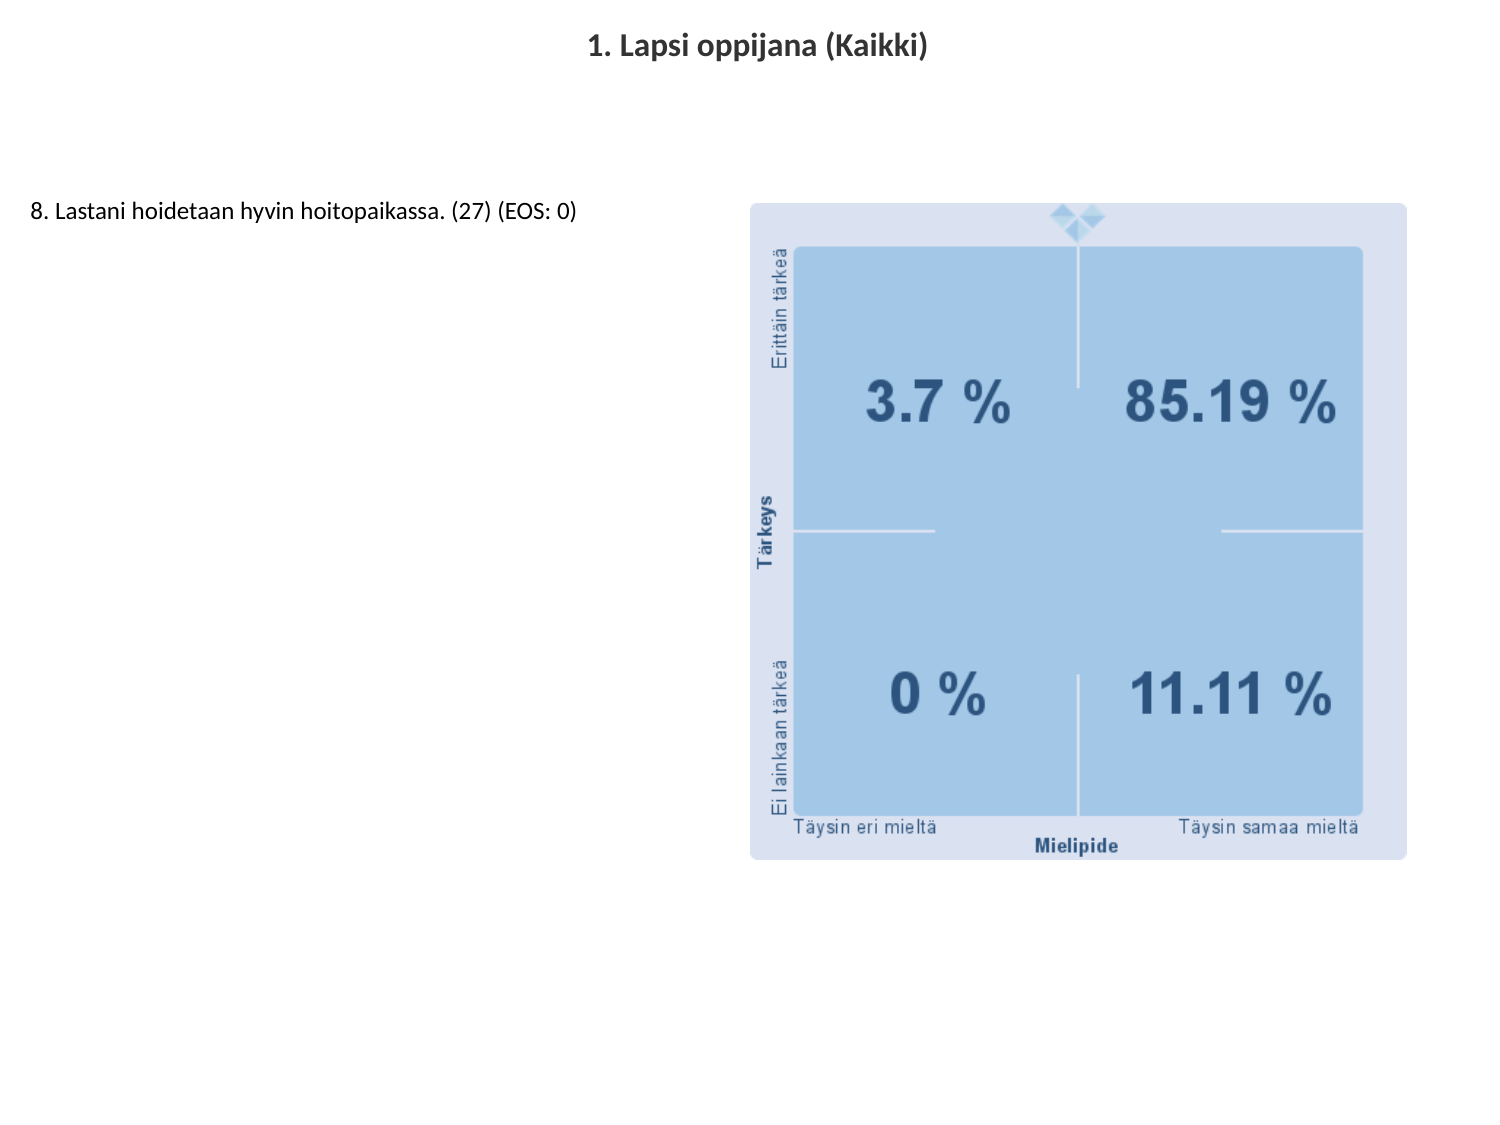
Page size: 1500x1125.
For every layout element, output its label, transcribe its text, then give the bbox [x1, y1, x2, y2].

picture [749, 202, 1407, 860]
text_box 8. Lastani hoidetaan hyvin hoitopaikassa. (27) (EOS: 0) [15, 187, 719, 263]
text_box 1. Lapsi oppijana (Kaikki) [15, 15, 1500, 71]
